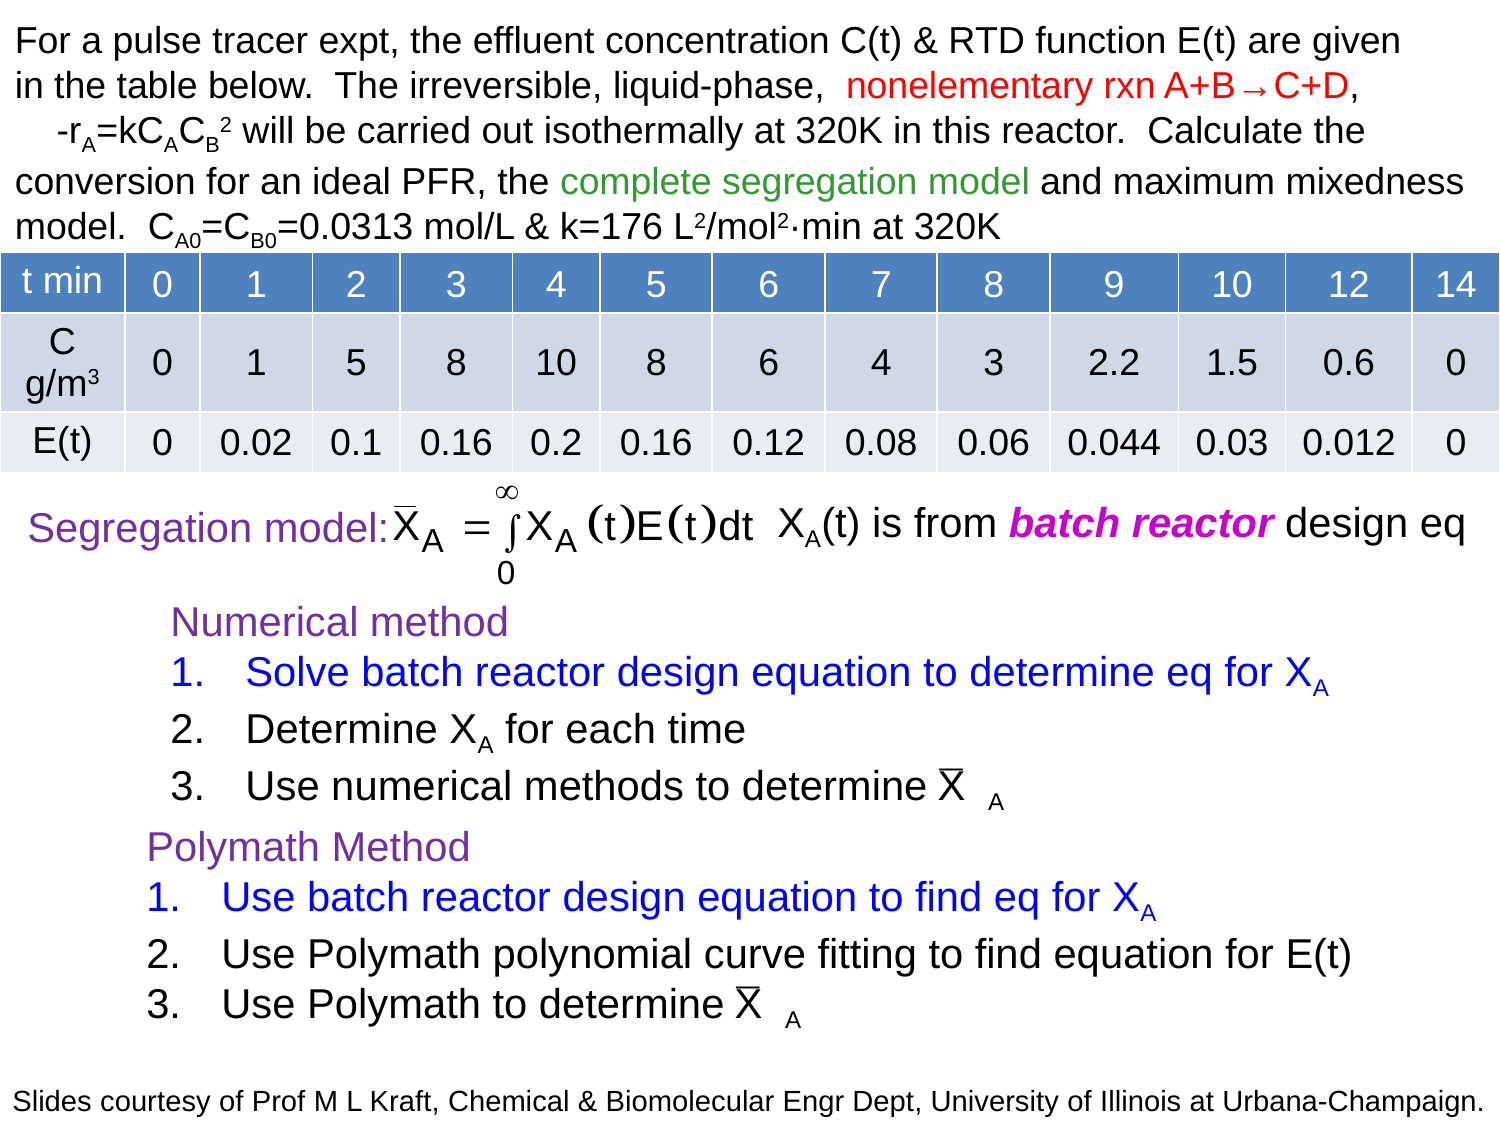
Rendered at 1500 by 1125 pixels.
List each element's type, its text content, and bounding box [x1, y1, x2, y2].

table_cell 0 [1413, 413, 1499, 472]
table_cell 10 [513, 314, 599, 411]
text_box Numerical method Solve batch reactor design equation to determine eq for XA Determine XA for each time Use numerical methods to determine ¯X A [155, 587, 1345, 812]
table_cell 0.03 [1179, 413, 1285, 472]
table_cell 0.16 [401, 413, 512, 468]
table_cell 0.2 [513, 413, 599, 468]
text_box For a pulse tracer expt, the effluent concentration C(t) & RTD function E(t) are given in the table below. The irreversible, liquid-phase, nonelementary rxn A+B→C+D, -rA=kCACB2 will be carried out isothermally at 320K in this reactor. Calculate the conversion for an ideal PFR, the complete segregation model and maximum mixedness model. CA0=CB0=0.0313 mol/L & k=176 L2/mol2·min at 320K [0, 8, 1488, 261]
table_header 7 [826, 261, 936, 312]
table_header 5 [601, 261, 711, 312]
table_cell 1 [201, 314, 312, 411]
table_header t min [1, 261, 124, 312]
table_header 4 [513, 261, 599, 312]
table_header 6 [713, 261, 824, 312]
table_cell 0.06 [938, 413, 1049, 472]
table_header 3 [401, 261, 512, 312]
table_header 10 [1179, 261, 1285, 312]
table_cell 0.16 [601, 413, 711, 468]
table_cell 0.044 [1051, 413, 1178, 472]
table_header 9 [1051, 261, 1178, 312]
table_cell 1.5 [1179, 314, 1285, 411]
table_cell 0.02 [201, 413, 312, 472]
table_cell C g/m3 [1, 314, 124, 411]
table_header 1 [201, 261, 312, 312]
table_cell E(t) [1, 413, 124, 472]
table_cell 8 [601, 314, 711, 411]
table_cell 0.6 [1286, 314, 1411, 411]
table_header 8 [938, 261, 1049, 312]
table_cell 0.1 [313, 413, 399, 472]
table_cell 3 [938, 314, 1049, 411]
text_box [387, 469, 759, 591]
table_cell 8 [401, 314, 512, 411]
table_header 0 [126, 261, 199, 312]
table_header 14 [1413, 253, 1499, 312]
text_box Polymath Method Use batch reactor design equation to find eq for XA Use Polymath polynomial curve fitting to find equation for E(t) Use Polymath to determine ¯X A [131, 812, 1369, 1041]
table_cell 2.2 [1051, 314, 1178, 411]
table_cell 6 [713, 314, 824, 411]
table_cell 5 [313, 314, 399, 411]
table_cell 0.12 [713, 413, 824, 472]
table_cell 4 [826, 314, 936, 411]
table_cell 0.08 [826, 413, 936, 472]
table_header 2 [313, 261, 399, 312]
table_cell 0.012 [1286, 413, 1411, 472]
text_box Segregation model: [12, 493, 382, 558]
table_header 12 [1286, 261, 1411, 312]
table_cell 0 [126, 413, 199, 472]
text_box XA(t) is from batch reactor design eq [763, 488, 1500, 560]
table_cell 0 [1413, 314, 1499, 411]
table_cell 0 [126, 314, 199, 411]
